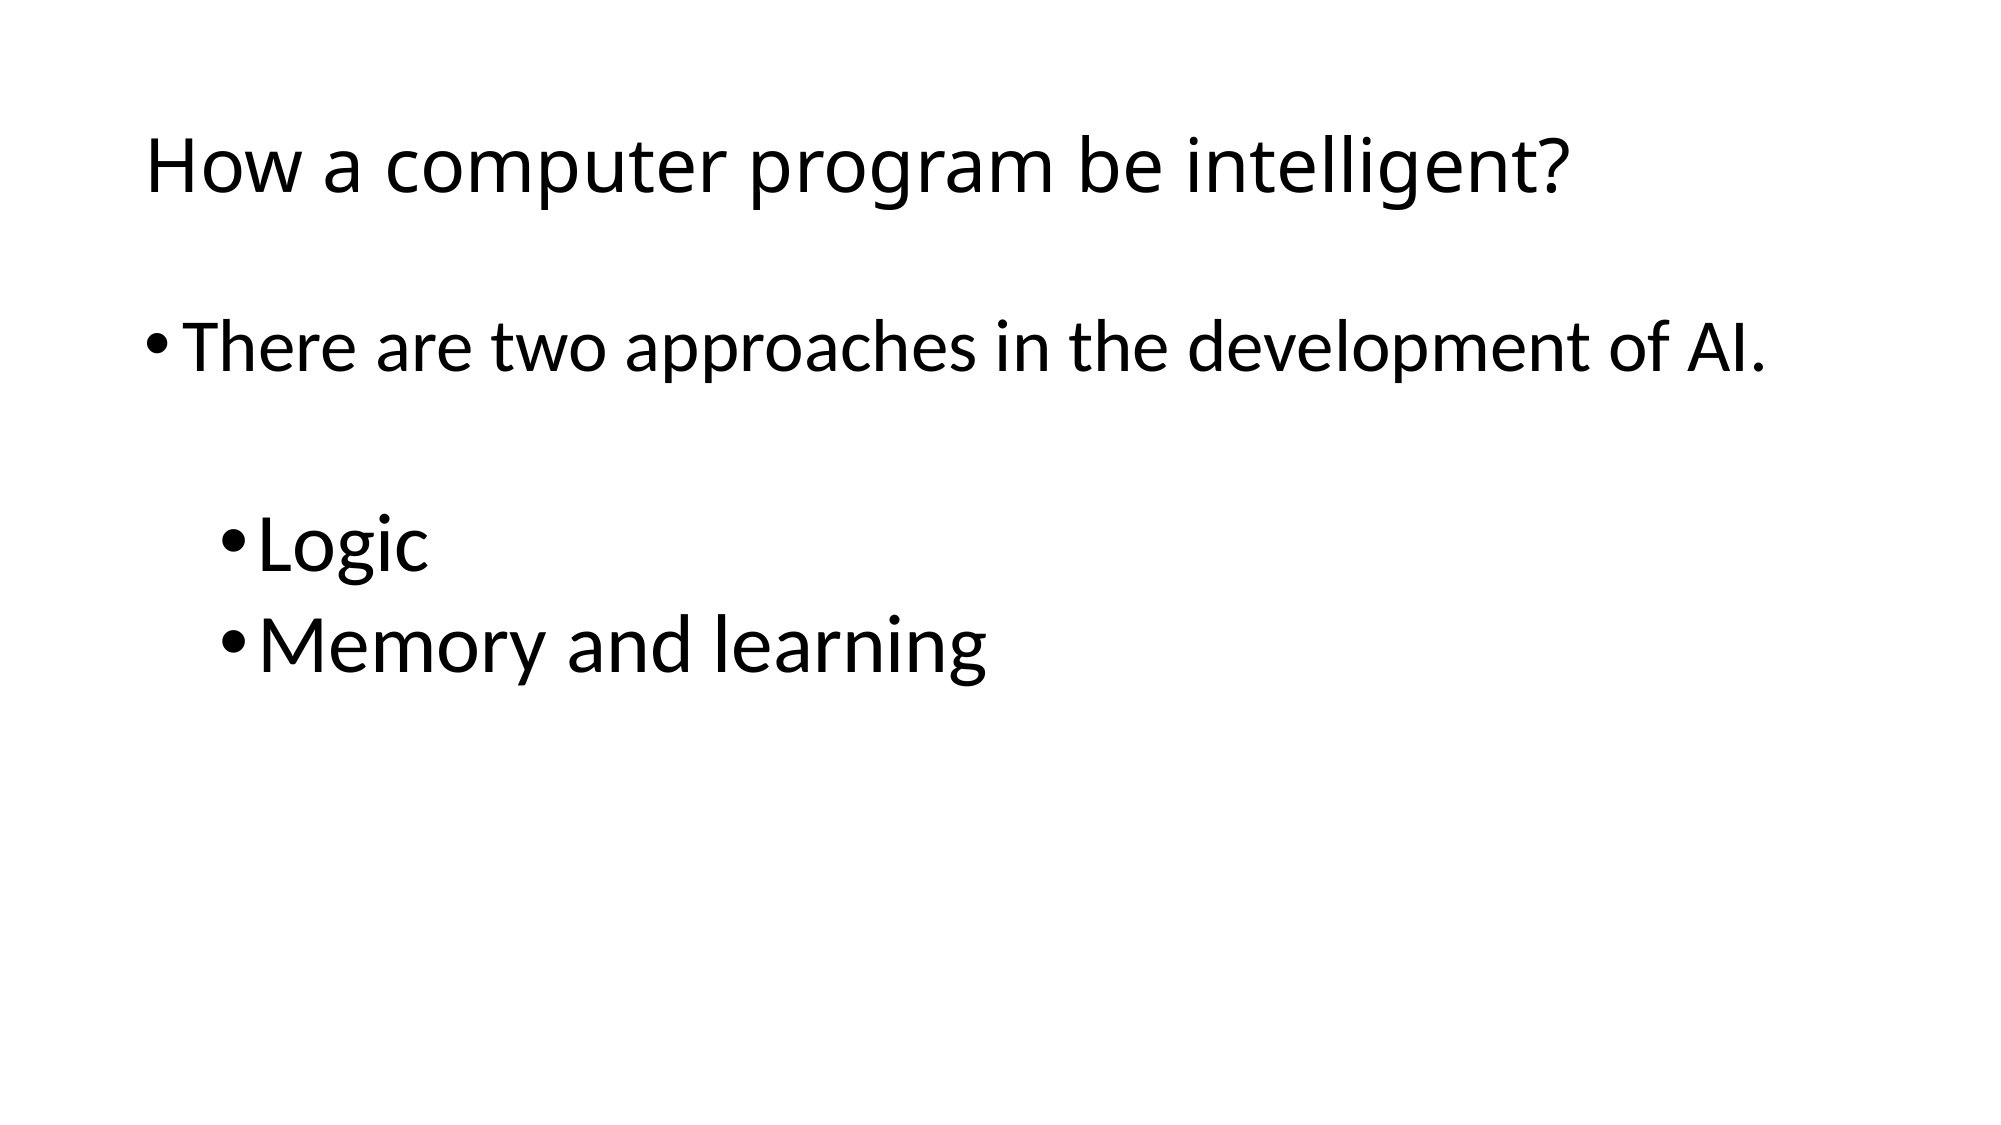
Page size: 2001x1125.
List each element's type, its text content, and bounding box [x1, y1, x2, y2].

title How a computer program be intelligent? [136, 59, 1863, 278]
list There are two approaches in the development of AI. Logic Memory and learning [136, 298, 1863, 1014]
